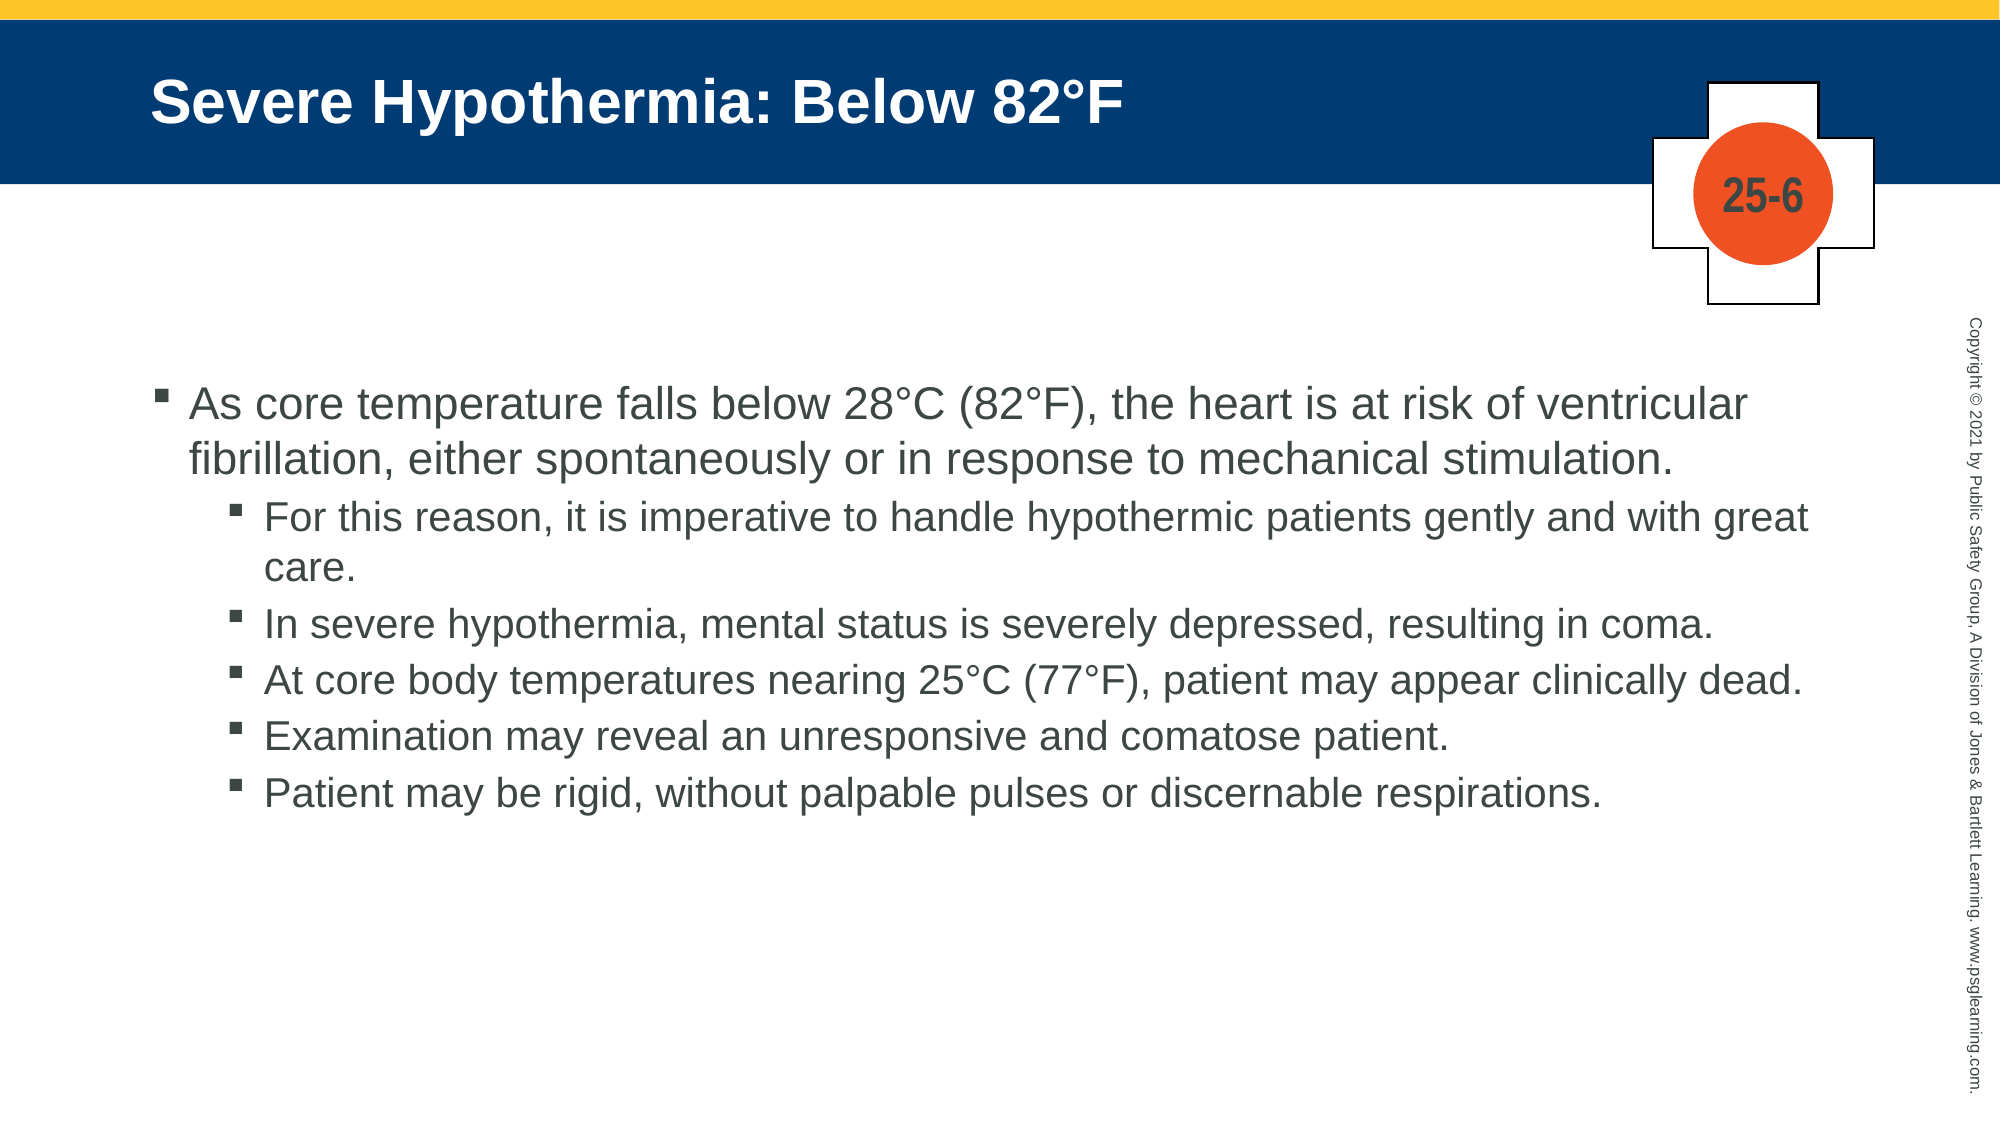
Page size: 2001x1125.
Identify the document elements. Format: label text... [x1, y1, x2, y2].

list As core temperature falls below 28°C (82°F), the heart is at risk of ventricular fibrillation, either spontaneously or in response to mechanical stimulation. For this reason, it is imperative to handle hypothermic patients gently and with great care. In severe hypothermia, mental status is severely depressed, resulting in coma. At core body temperatures nearing 25°C (77°F), patient may appear clinically dead. Examination may reveal an unresponsive and comatose patient. Patient may be rigid, without palpable pulses or discernable respirations. [136, 366, 1874, 996]
title Severe Hypothermia: Below 82°F [0, 19, 2000, 185]
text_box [1652, 82, 1874, 304]
